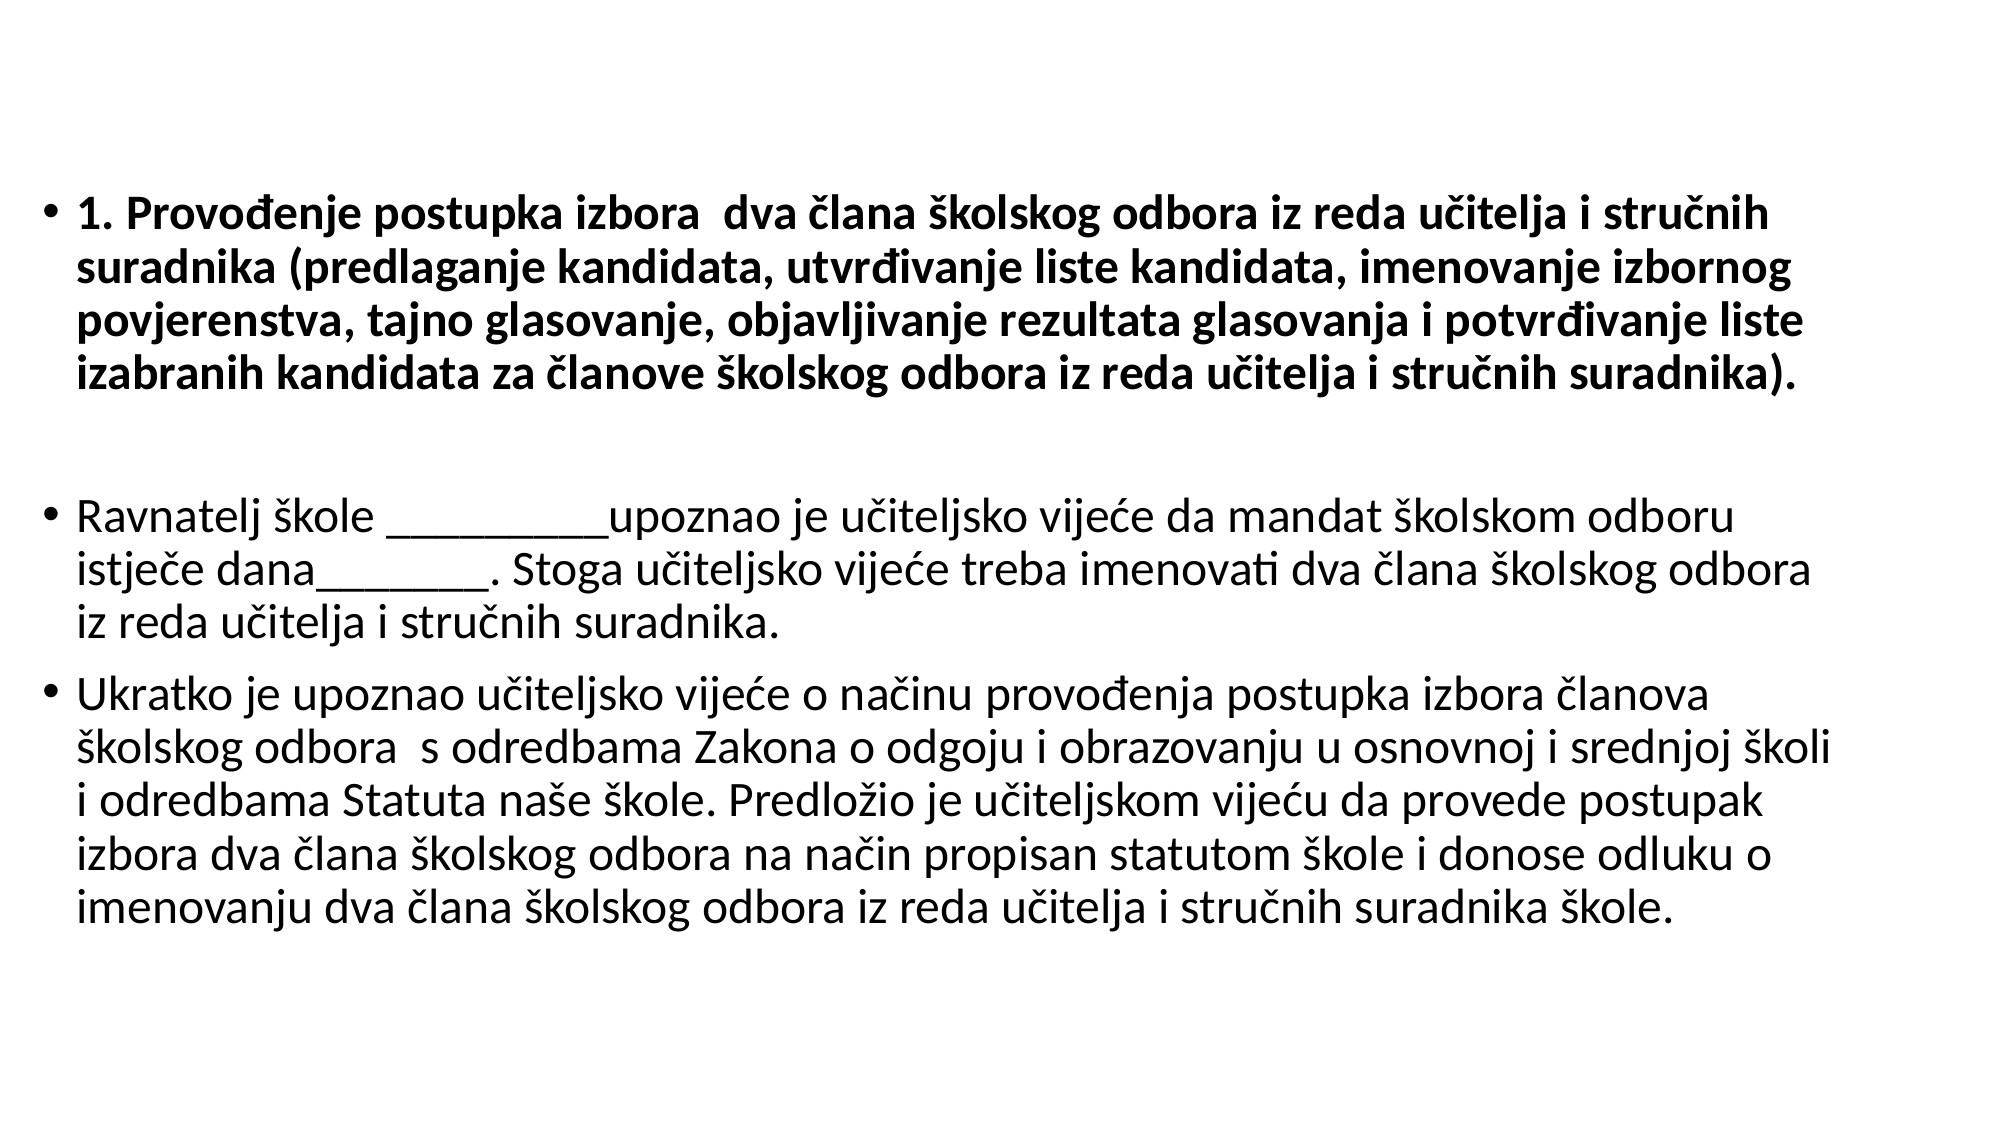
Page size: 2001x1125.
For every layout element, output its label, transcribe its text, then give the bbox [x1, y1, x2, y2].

list 1. Provođenje postupka izbora dva člana školskog odbora iz reda učitelja i stručnih suradnika (predlaganje kandidata, utvrđivanje liste kandidata, imenovanje izbornog povjerenstva, tajno glasovanje, objavljivanje rezultata glasovanja i potvrđivanje liste izabranih kandidata za članove školskog odbora iz reda učitelja i stručnih suradnika). Ravnatelj škole _________upoznao je učiteljsko vijeće da mandat školskom odboru istječe dana_______. Stoga učiteljsko vijeće treba imenovati dva člana školskog odbora iz reda učitelja i stručnih suradnika. Ukratko je upoznao učiteljsko vijeće o načinu provođenja postupka izbora članova školskog odbora s odredbama Zakona o odgoju i obrazovanju u osnovnoj i srednjoj školi i odredbama Statuta naše škole. Predložio je učiteljskom vijeću da provede postupak izbora dva člana školskog odbora na način propisan statutom škole i donose odluku o imenovanju dva člana školskog odbora iz reda učitelja i stručnih suradnika škole. [27, 179, 1863, 1014]
